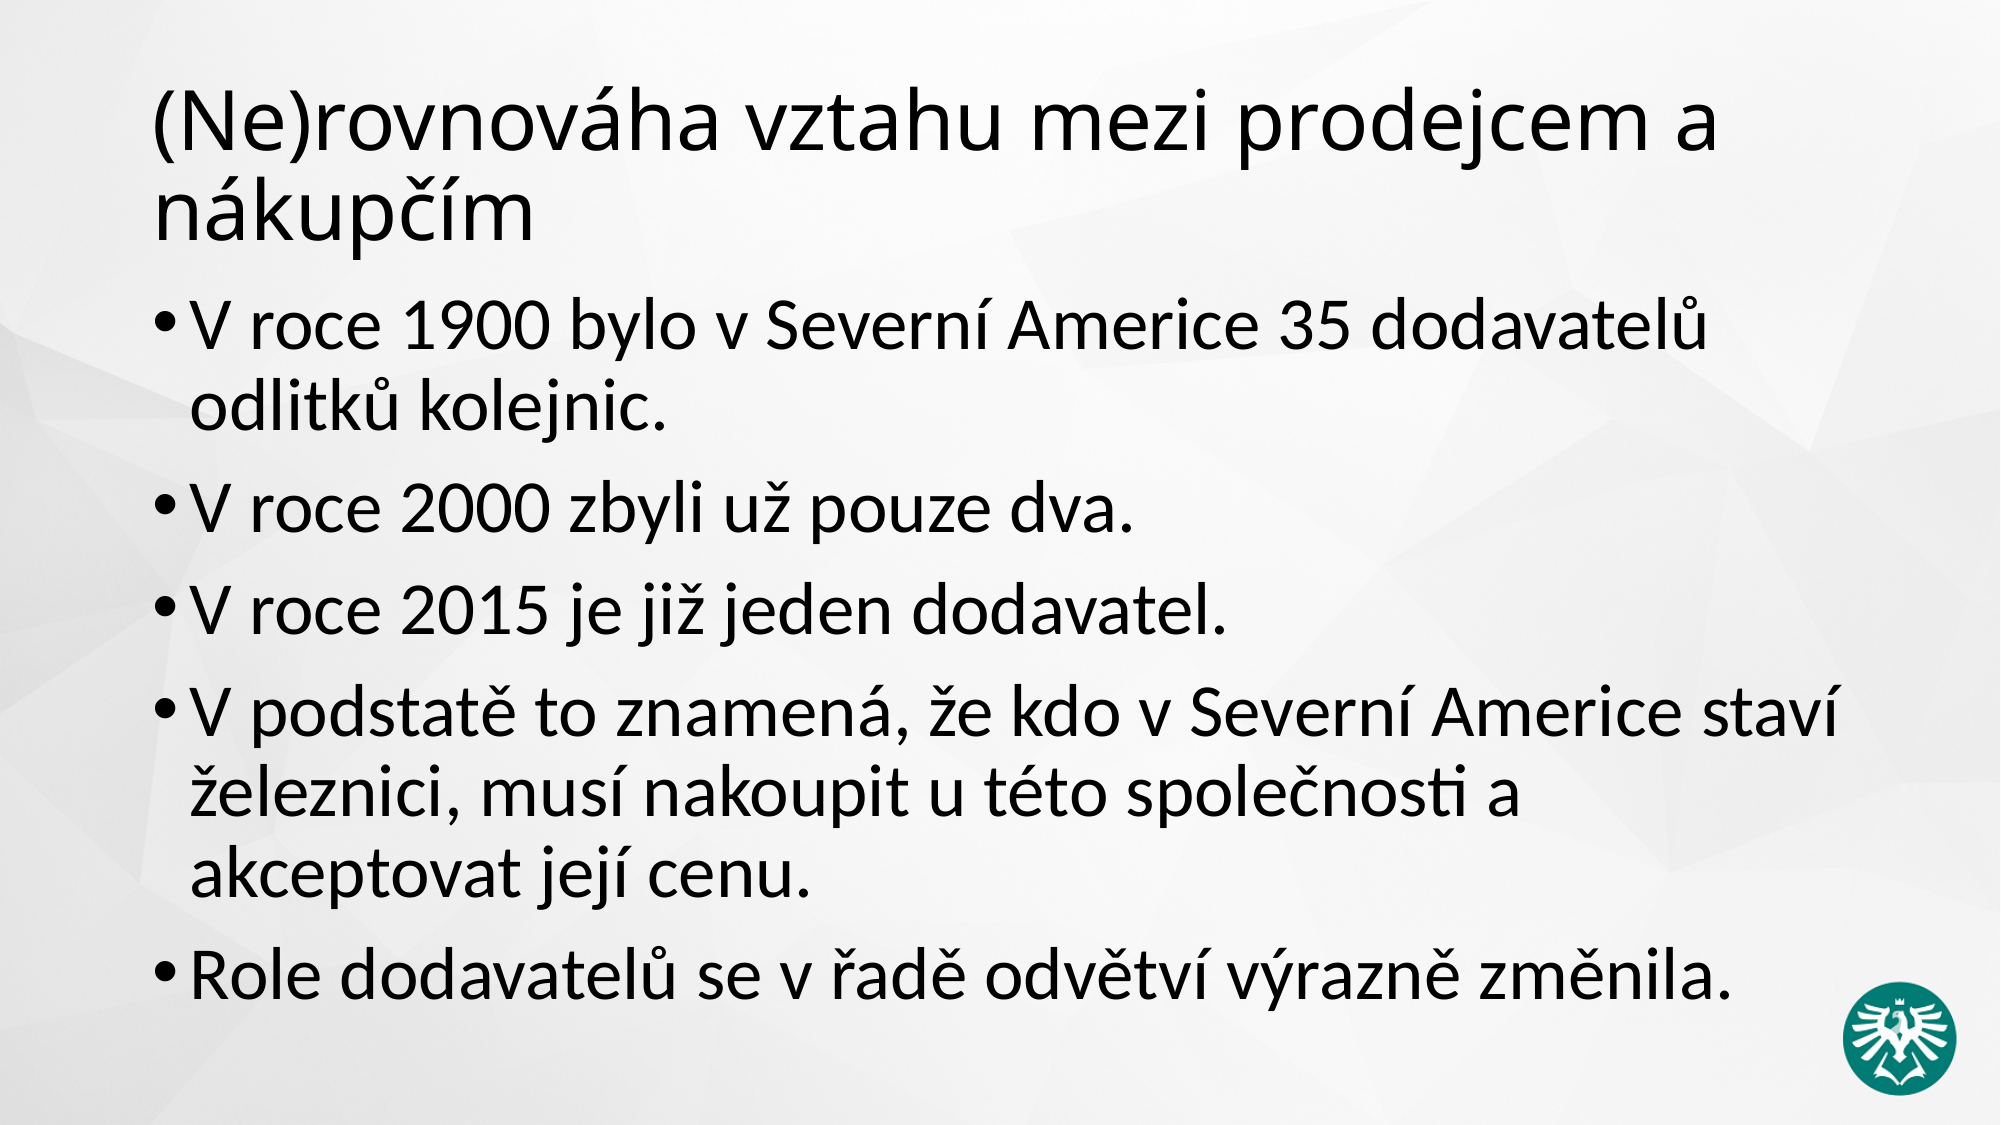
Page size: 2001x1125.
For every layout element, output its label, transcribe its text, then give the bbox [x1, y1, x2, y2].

title (Ne)rovnováha vztahu mezi prodejcem a nákupčím [137, 59, 1863, 277]
picture [0, 0, 2001, 1125]
list V roce 1900 bylo v Severní Americe 35 dodavatelů odlitků kolejnic. V roce 2000 zbyli už pouze dva. V roce 2015 je již jeden dodavatel. V podstatě to znamená, že kdo v Severní Americe staví železnici, musí nakoupit u této společnosti a akceptovat její cenu. Role dodavatelů se v řadě odvětví výrazně změnila. [137, 277, 1863, 1014]
